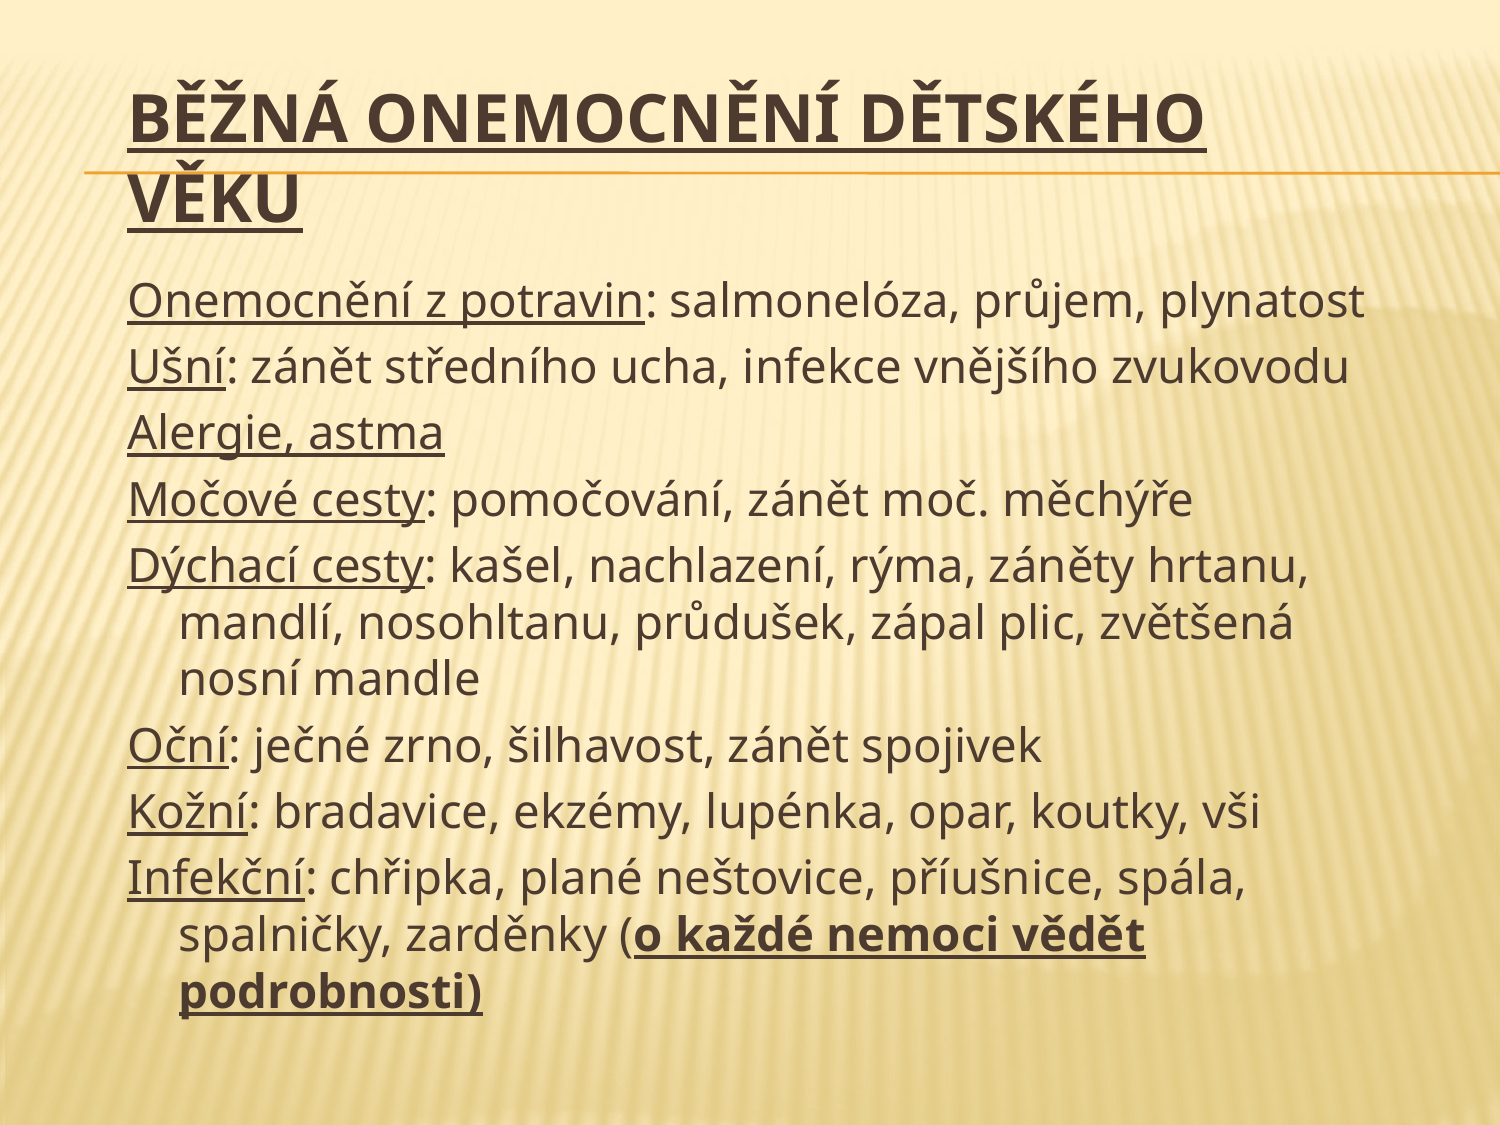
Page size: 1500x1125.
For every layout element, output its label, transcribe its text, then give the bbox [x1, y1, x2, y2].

title Běžná onemocnění dětského věku [112, 99, 1388, 213]
list Onemocnění z potravin: salmonelóza, průjem, plynatost Ušní: zánět středního ucha, infekce vnějšího zvukovodu Alergie, astma Močové cesty: pomočování, zánět moč. měchýře Dýchací cesty: kašel, nachlazení, rýma, záněty hrtanu, mandlí, nosohltanu, průdušek, zápal plic, zvětšená nosní mandle Oční: ječné zrno, šilhavost, zánět spojivek Kožní: bradavice, ekzémy, lupénka, opar, koutky, vši Infekční: chřipka, plané neštovice, příušnice, spála, spalničky, zarděnky (o každé nemoci vědět podrobnosti) [112, 262, 1388, 1094]
